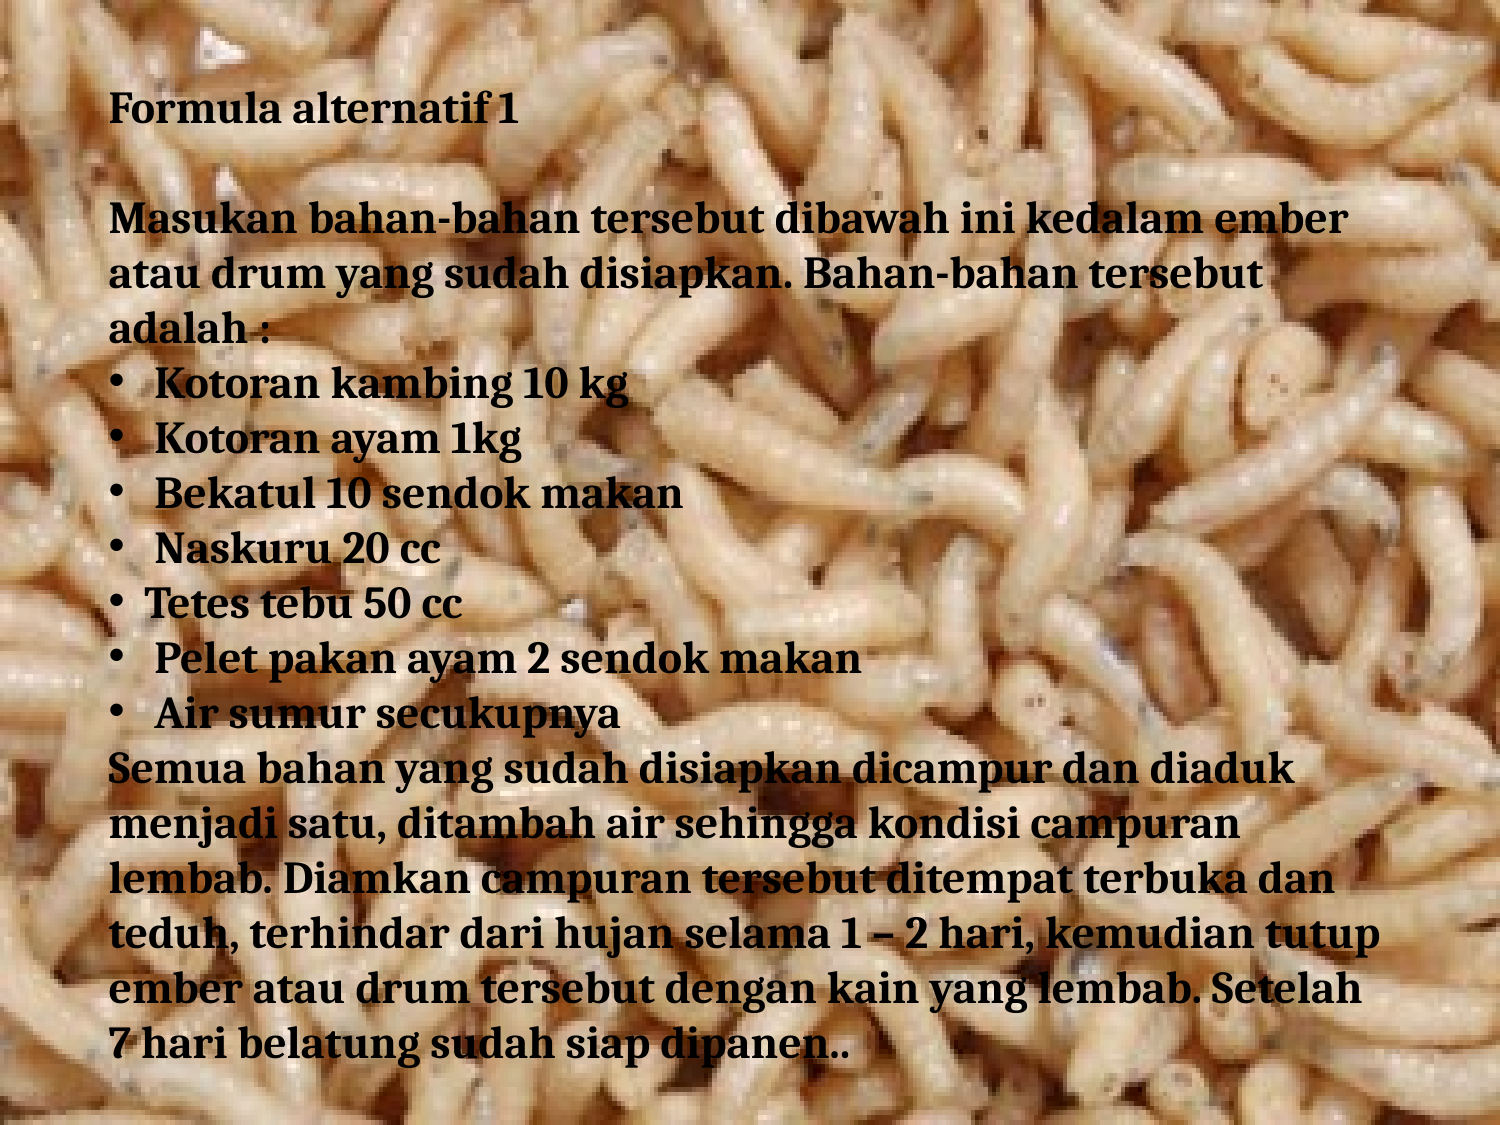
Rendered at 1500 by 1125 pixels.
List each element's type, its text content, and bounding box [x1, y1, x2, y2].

text_box Formula alternatif 1 Masukan bahan-bahan tersebut dibawah ini kedalam ember atau drum yang sudah disiapkan. Bahan-bahan tersebut adalah : Kotoran kambing 10 kg Kotoran ayam 1kg Bekatul 10 sendok makan Naskuru 20 cc Tetes tebu 50 cc Pelet pakan ayam 2 sendok makan Air sumur secukupnya Semua bahan yang sudah disiapkan dicampur dan diaduk menjadi satu, ditambah air sehingga kondisi campuran lembab. Diamkan campuran tersebut ditempat terbuka dan teduh, terhindar dari hujan selama 1 – 2 hari, kemudian tutup ember atau drum tersebut dengan kain yang lembab. Setelah 7 hari belatung sudah siap dipanen.. [93, 70, 1407, 1075]
picture [0, 0, 1500, 1125]
